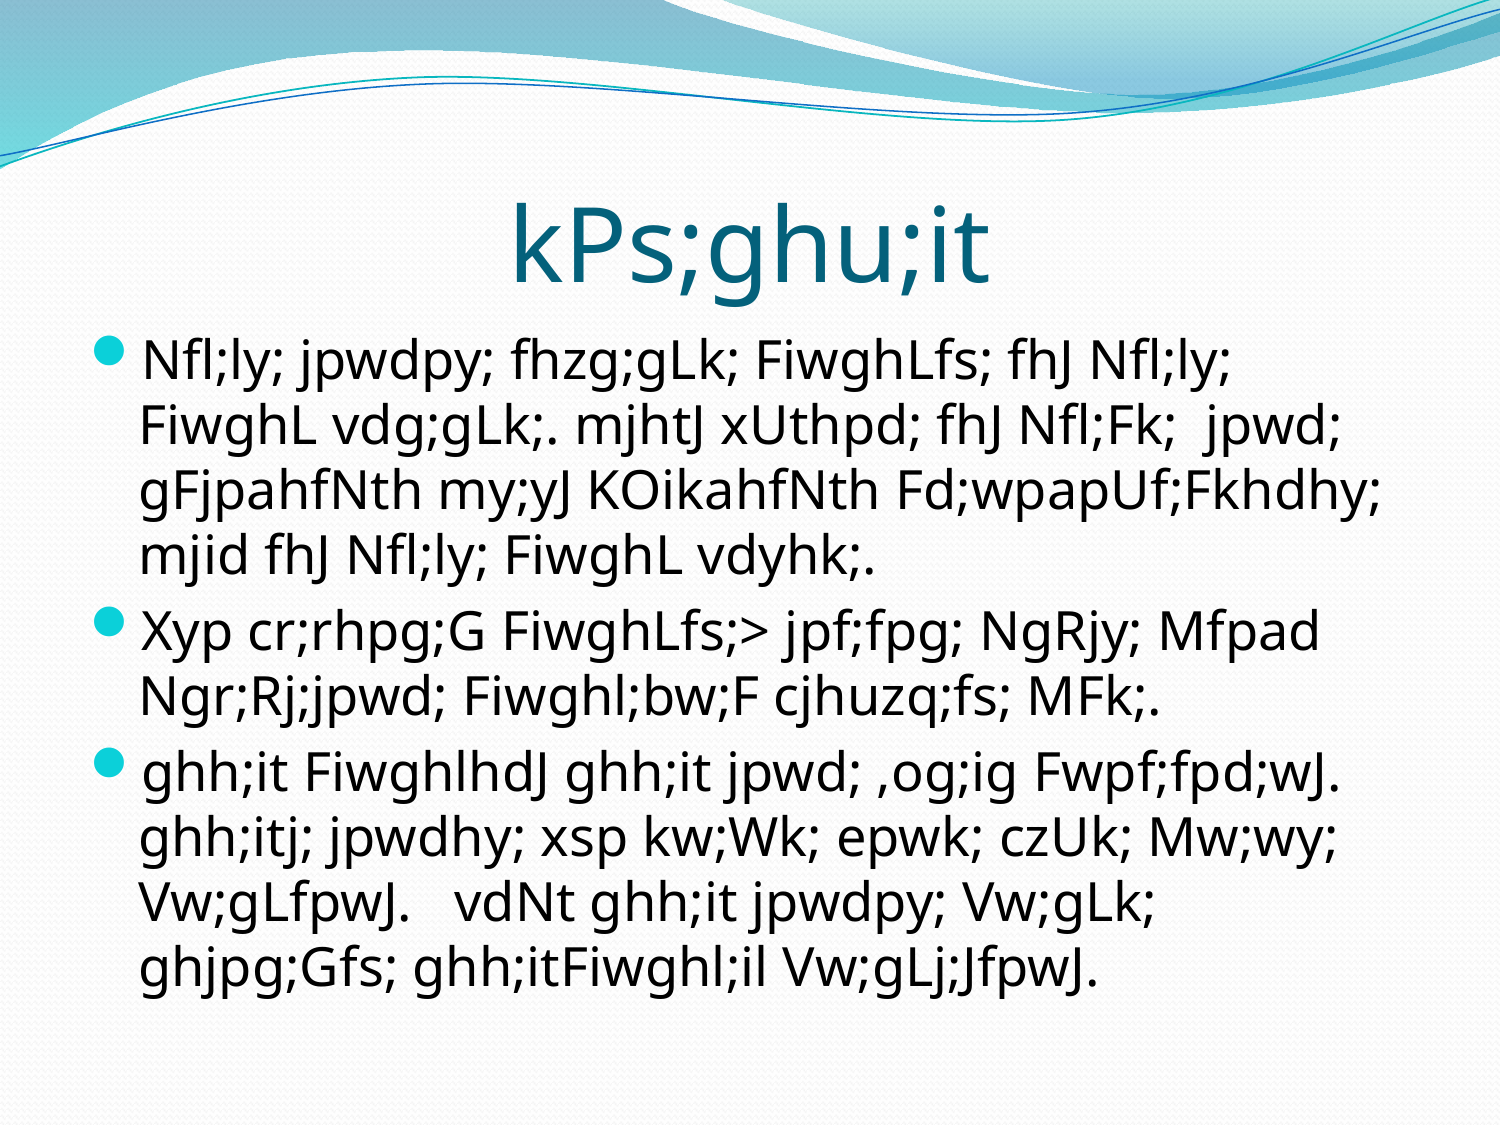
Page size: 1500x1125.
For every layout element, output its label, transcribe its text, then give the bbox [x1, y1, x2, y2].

list Nfl;ly; jpwdpy; fhzg;gLk; FiwghLfs; fhJ Nfl;ly; FiwghL vdg;gLk;. mjhtJ xUthpd; fhJ Nfl;Fk; jpwd; gFjpahfNth my;yJ KOikahfNth Fd;wpapUf;Fkhdhy; mjid fhJ Nfl;ly; FiwghL vdyhk;. Xyp cr;rhpg;G FiwghLfs;> jpf;fpg; NgRjy; Mfpad Ngr;Rj;jpwd; Fiwghl;bw;F cjhuzq;fs; MFk;. ghh;it FiwghlhdJ ghh;it jpwd; ,og;ig Fwpf;fpd;wJ. ghh;itj; jpwdhy; xsp kw;Wk; epwk; czUk; Mw;wy; Vw;gLfpwJ. vdNt ghh;it jpwdpy; Vw;gLk; ghjpg;Gfs; ghh;itFiwghl;il Vw;gLj;JfpwJ. [75, 317, 1425, 1038]
title kPs;ghu;it [75, 115, 1425, 303]
